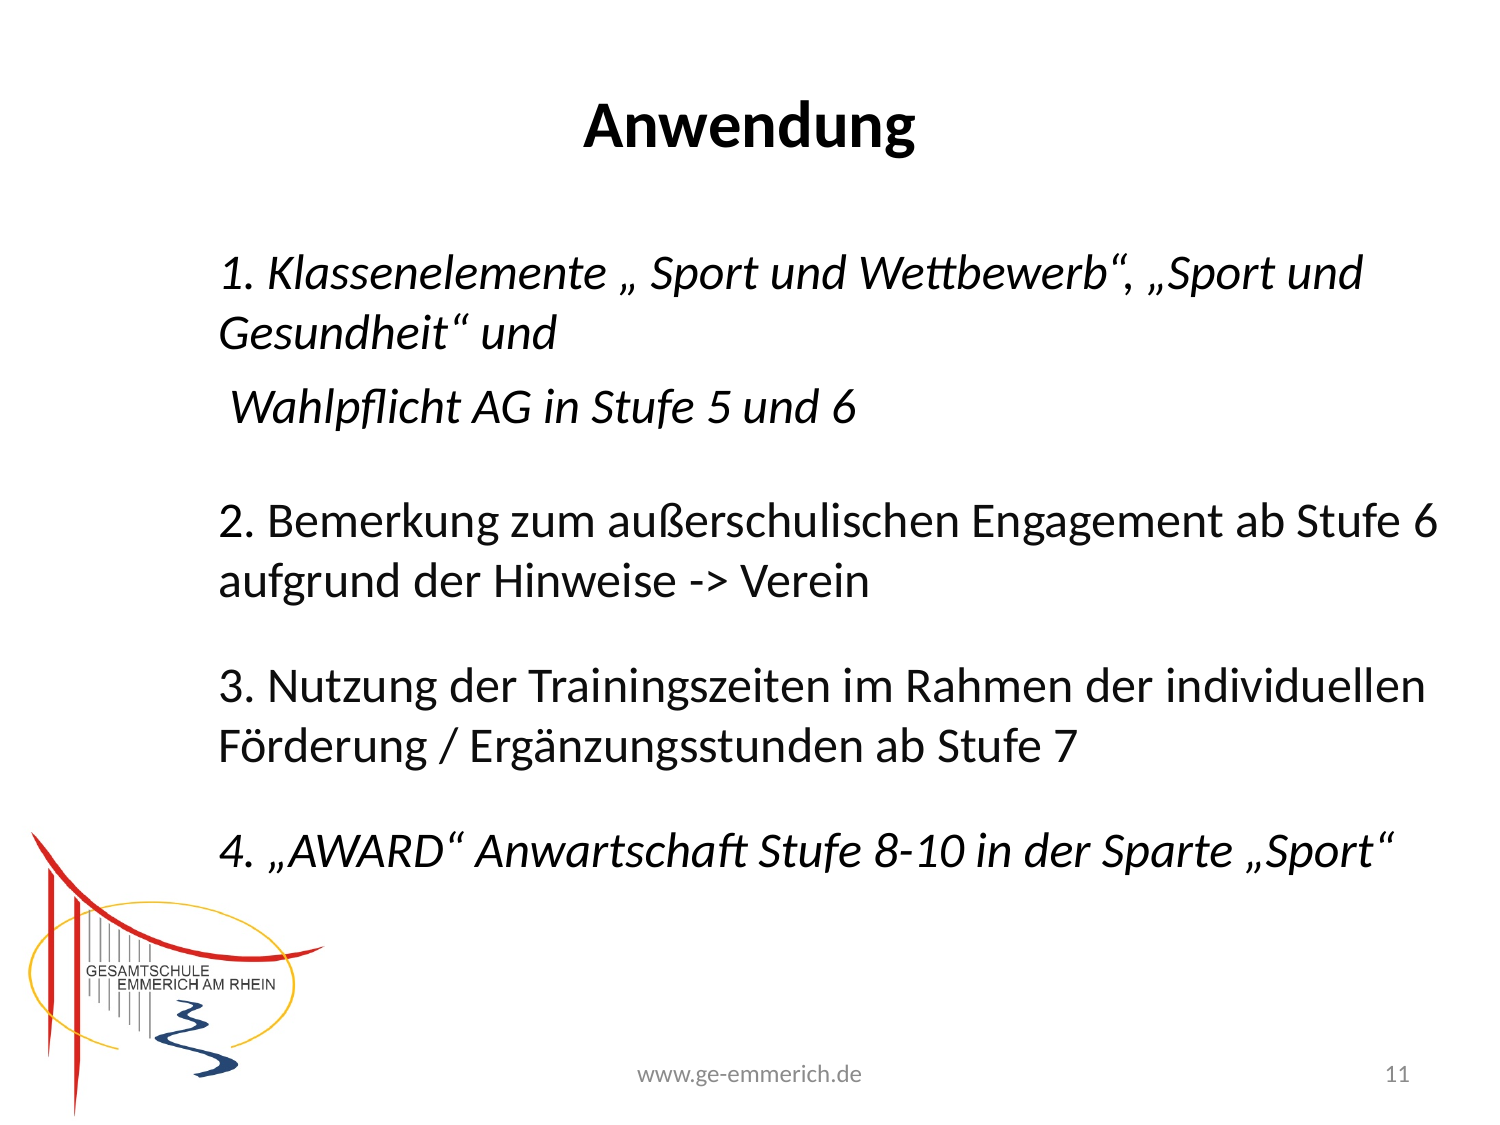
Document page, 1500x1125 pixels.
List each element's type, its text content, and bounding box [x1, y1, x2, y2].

picture [0, 815, 325, 1125]
footer www.ge-emmerich.de [512, 1042, 988, 1103]
title Anwendung [73, 43, 1427, 198]
list 1. Klassenelemente „ Sport und Wettbewerb“, „Sport und Gesundheit“ und Wahlpflicht AG in Stufe 5 und 6 2. Bemerkung zum außerschulischen Engagement ab Stufe 6 aufgrund der Hinweise -> Verein 3. Nutzung der Trainingszeiten im Rahmen der individuellen Förderung / Ergänzungsstunden ab Stufe 7 4. „AWARD“ Anwartschaft Stufe 8-10 in der Sparte „Sport“ [53, 231, 1471, 975]
slide_number 11 [1074, 1042, 1425, 1103]
